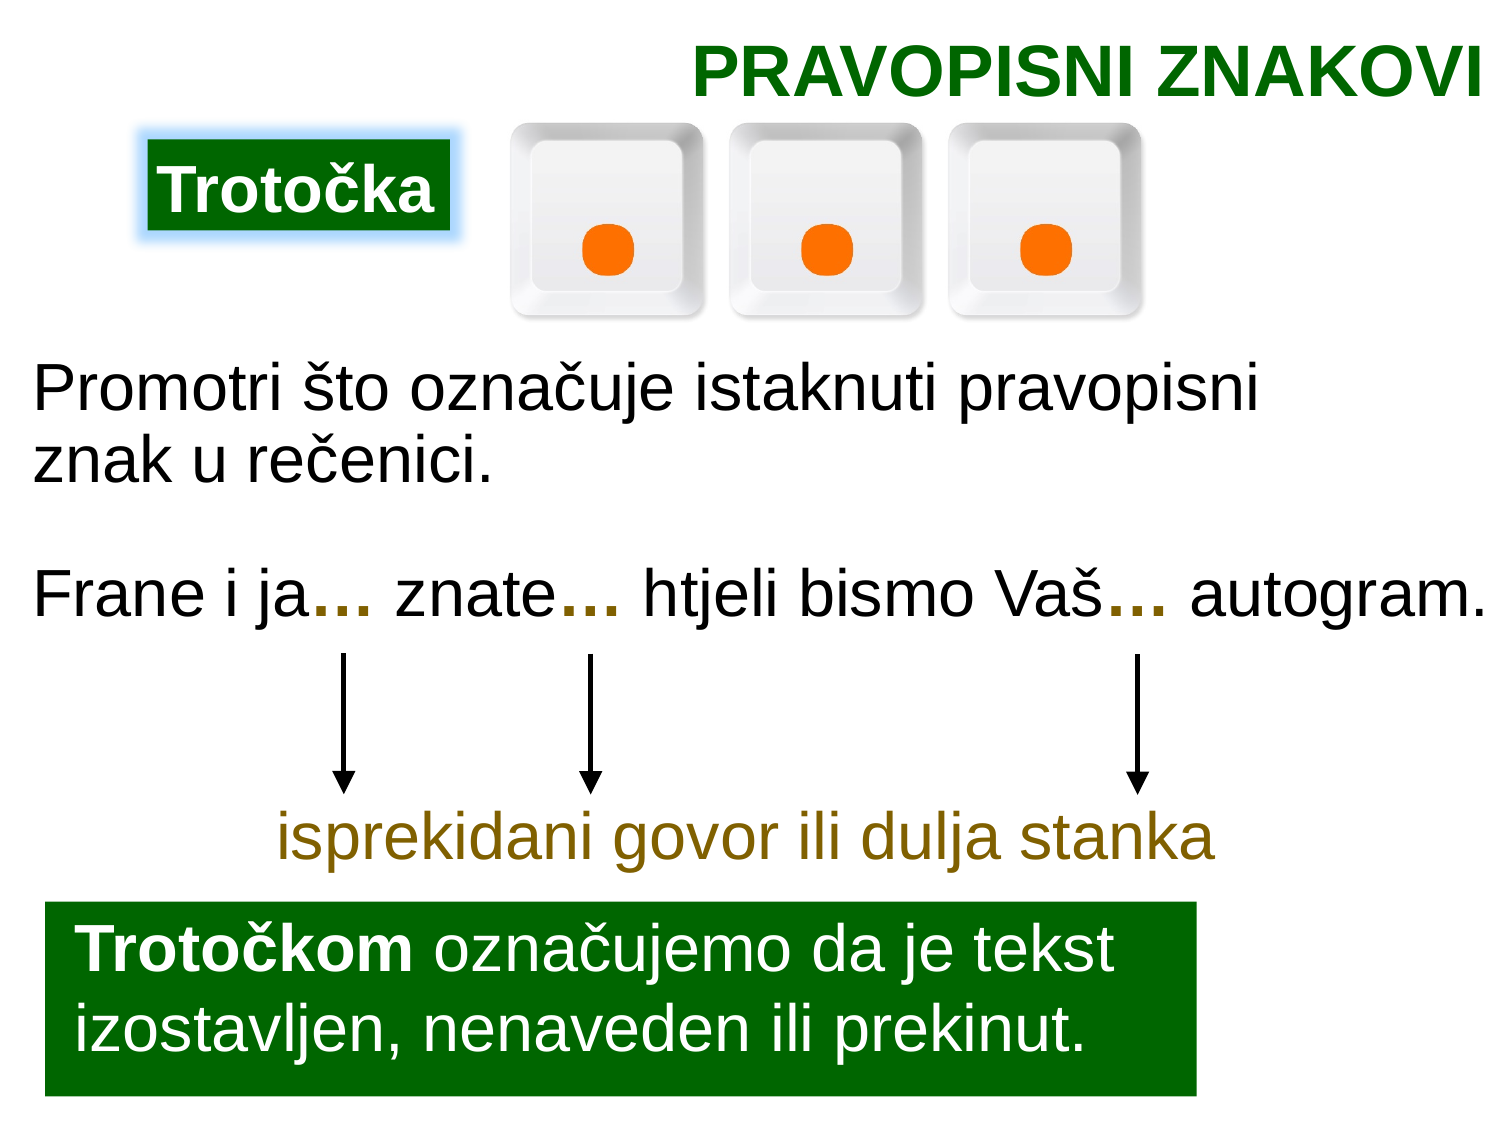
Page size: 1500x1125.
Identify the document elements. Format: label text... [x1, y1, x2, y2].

picture [726, 119, 929, 323]
text_box [44, 901, 1198, 1097]
text_box Trotočka [145, 104, 466, 232]
text_box Trotočkom označujemo da je tekst izostavljen, nenaveden ili prekinut. [63, 899, 1231, 1061]
picture [507, 119, 710, 323]
text_box Promotri što označuje istaknuti pravopisni znak u rečenici. [17, 345, 1422, 535]
text_box isprekidani govor ili dulja stanka [204, 794, 1288, 902]
picture [945, 119, 1148, 323]
text_box Frane i ja… znate… htjeli bismo Vaš… autogram. [17, 551, 1500, 741]
text_box PRAVOPISNI ZNAKOVI [156, 5, 1500, 120]
